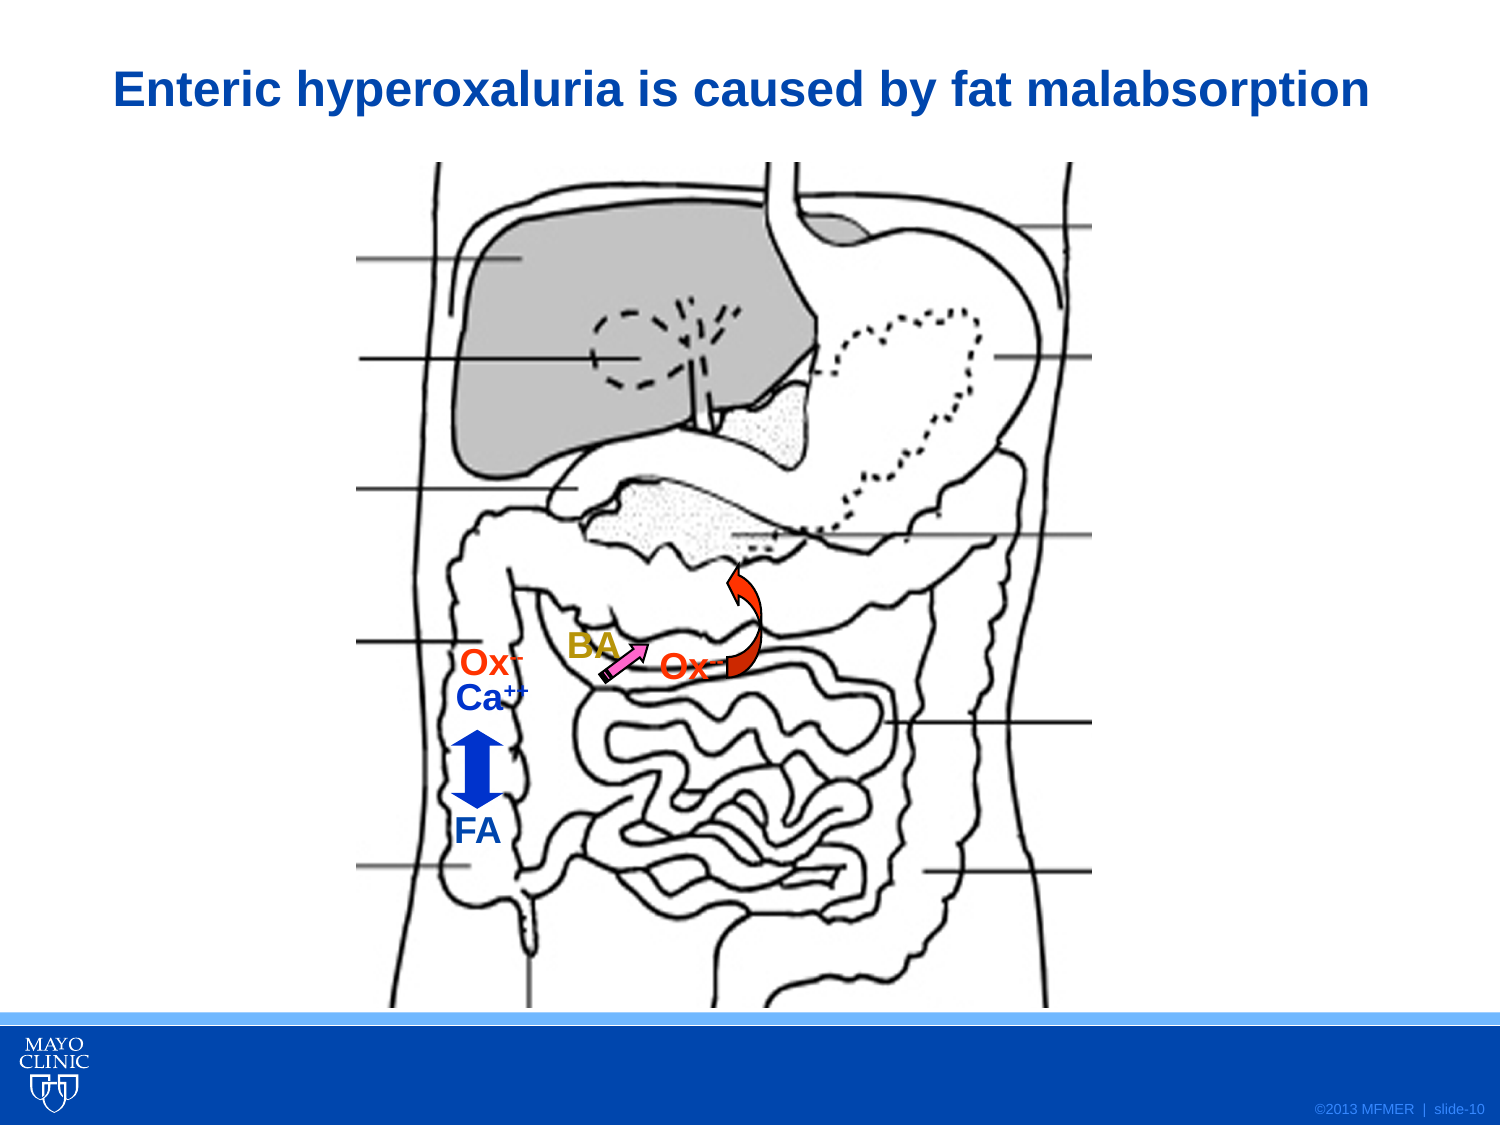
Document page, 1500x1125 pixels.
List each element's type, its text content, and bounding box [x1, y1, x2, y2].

title Enteric hyperoxaluria is caused by fat malabsorption [112, 24, 1449, 125]
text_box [640, 600, 741, 696]
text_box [551, 613, 635, 676]
picture [356, 162, 1092, 1008]
